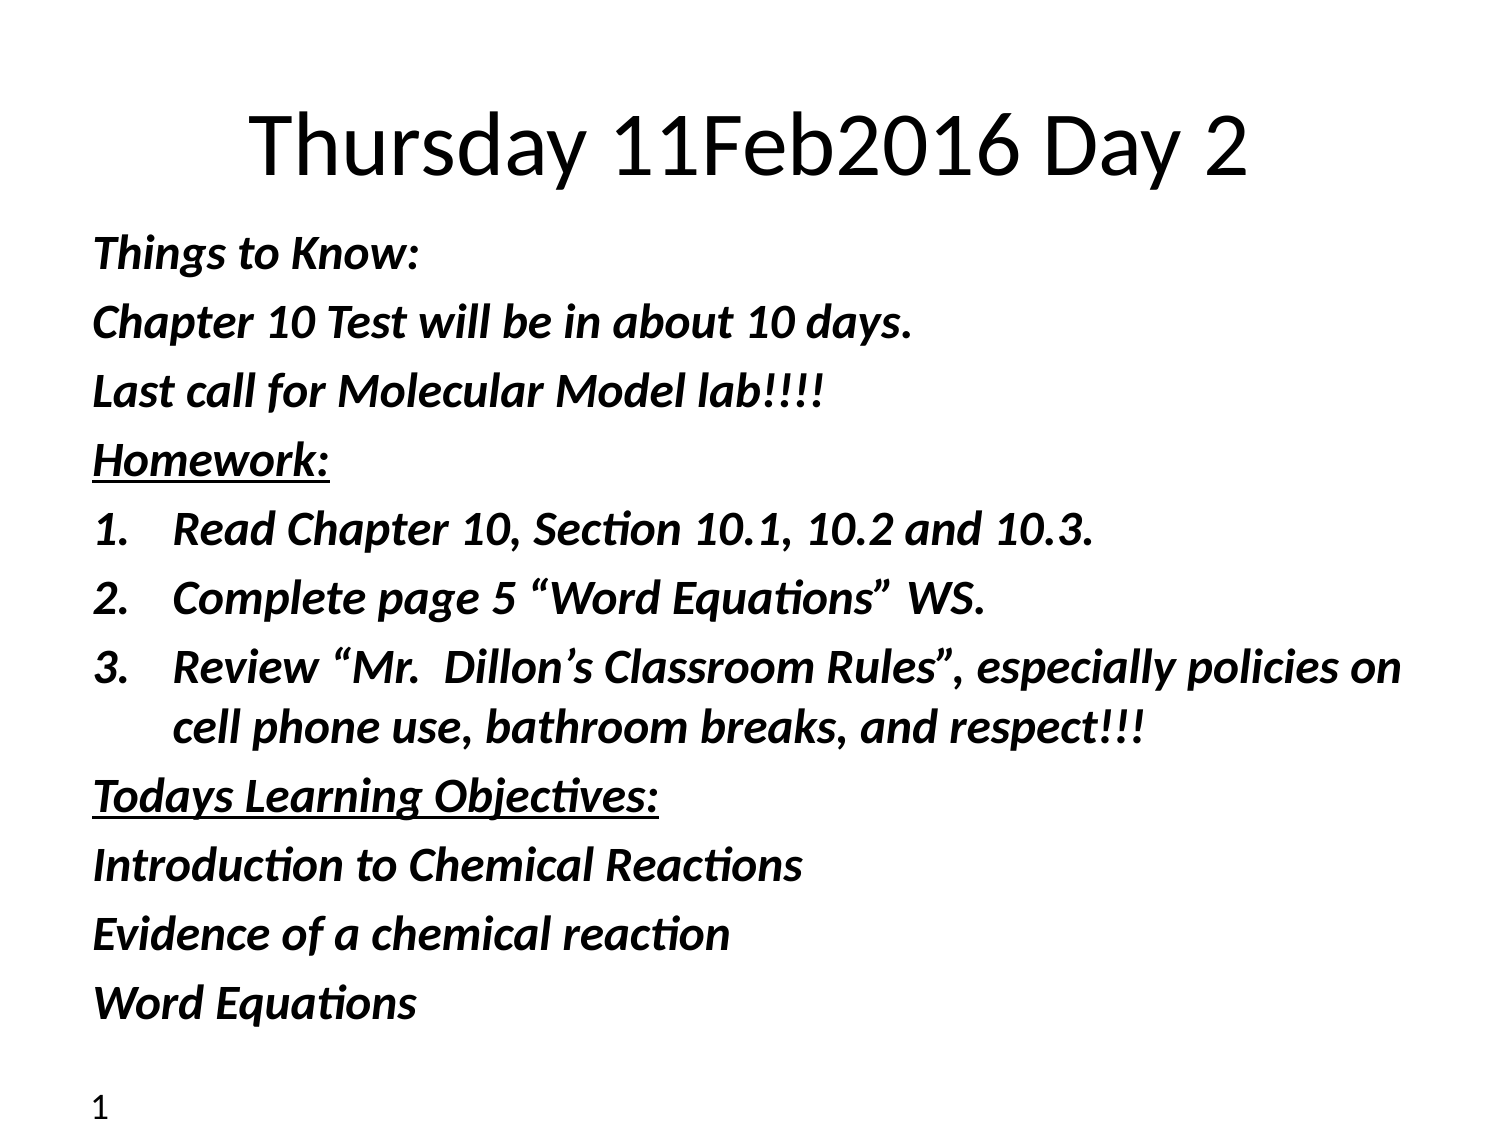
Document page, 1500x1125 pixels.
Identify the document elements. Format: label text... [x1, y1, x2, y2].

text_box 1 [75, 1074, 125, 1125]
title Thursday 11Feb2016 Day 2 [75, 45, 1425, 233]
list Things to Know: Chapter 10 Test will be in about 10 days. Last call for Molecular Model lab!!!! Homework: Read Chapter 10, Section 10.1, 10.2 and 10.3. Complete page 5 “Word Equations” WS. Review “Mr. Dillon’s Classroom Rules”, especially policies on cell phone use, bathroom breaks, and respect!!! Todays Learning Objectives: Introduction to Chemical Reactions Evidence of a chemical reaction Word Equations [77, 212, 1428, 1050]
